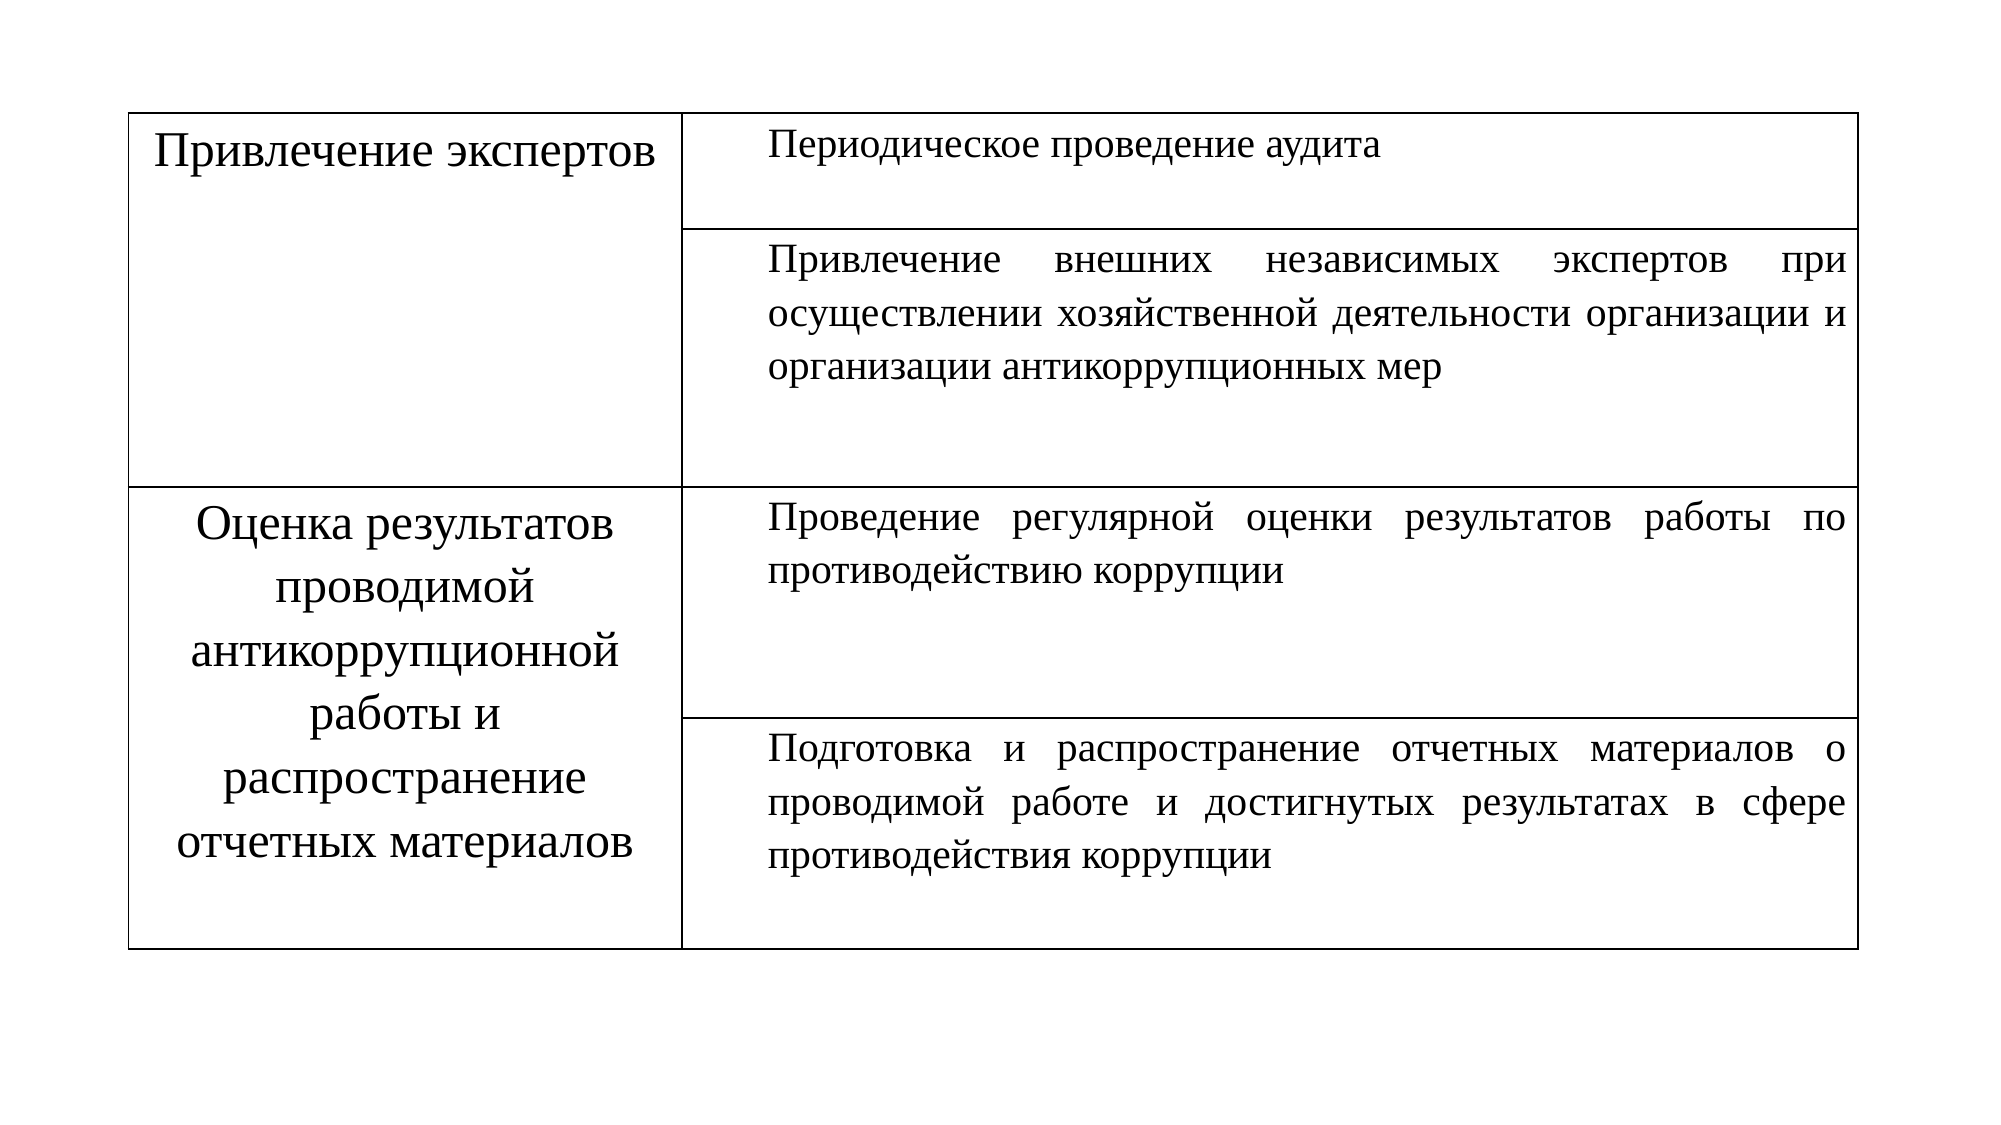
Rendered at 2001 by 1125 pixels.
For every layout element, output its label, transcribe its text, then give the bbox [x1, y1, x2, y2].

table_header Привлечение экспертов [129, 114, 681, 486]
table_cell Проведение регулярной оценки результатов работы по противодействию коррупции [683, 488, 1857, 717]
table_cell Привлечение внешних независимых экспертов при осуществлении хозяйственной деятельности организации и организации антикоррупционных мер [683, 230, 1857, 486]
table_cell Оценка результатов проводимой антикоррупционной работы и распространение отчетных материалов [129, 488, 681, 948]
table_cell Подготовка и распространение отчетных материалов о проводимой работе и достигнутых результатах в сфере противодействия коррупции [683, 719, 1857, 948]
table_header Периодическое проведение аудита [683, 114, 1857, 228]
